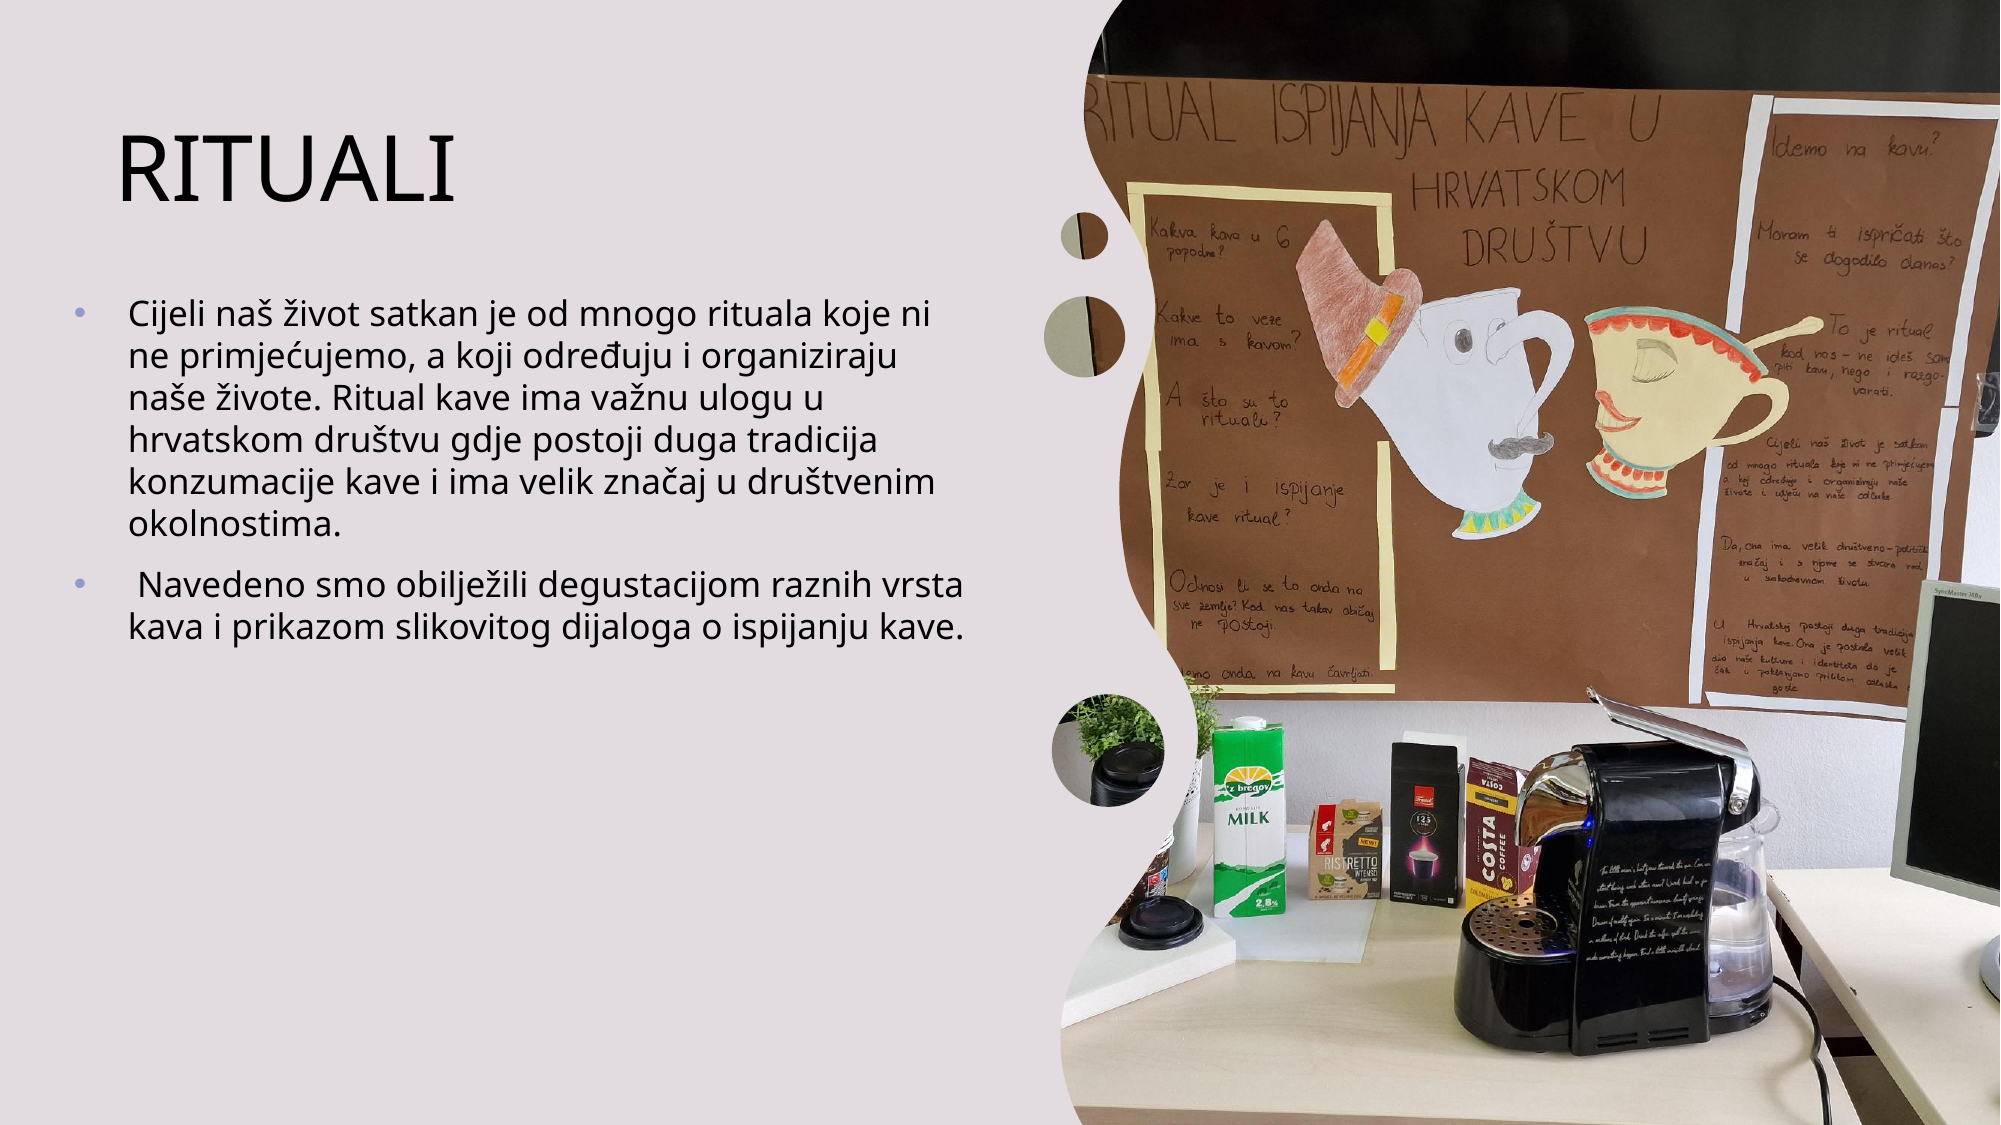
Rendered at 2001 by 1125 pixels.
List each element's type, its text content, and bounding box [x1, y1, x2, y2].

list Cijeli naš život satkan je od mnogo rituala koje ni ne primjećujemo, a koji određuju i organiziraju naše živote. Ritual kave ima važnu ulogu u hrvatskom društvu gdje postoji duga tradicija konzumacije kave i ima velik značaj u društvenim okolnostima. Navedeno smo obilježili degustacijom raznih vrsta kava i prikazom slikovitog dijaloga o ispijanju kave. [58, 283, 986, 875]
title RITUALI [100, 55, 711, 228]
text_box [0, 0, 1043, 1125]
picture [1043, 0, 2000, 1125]
